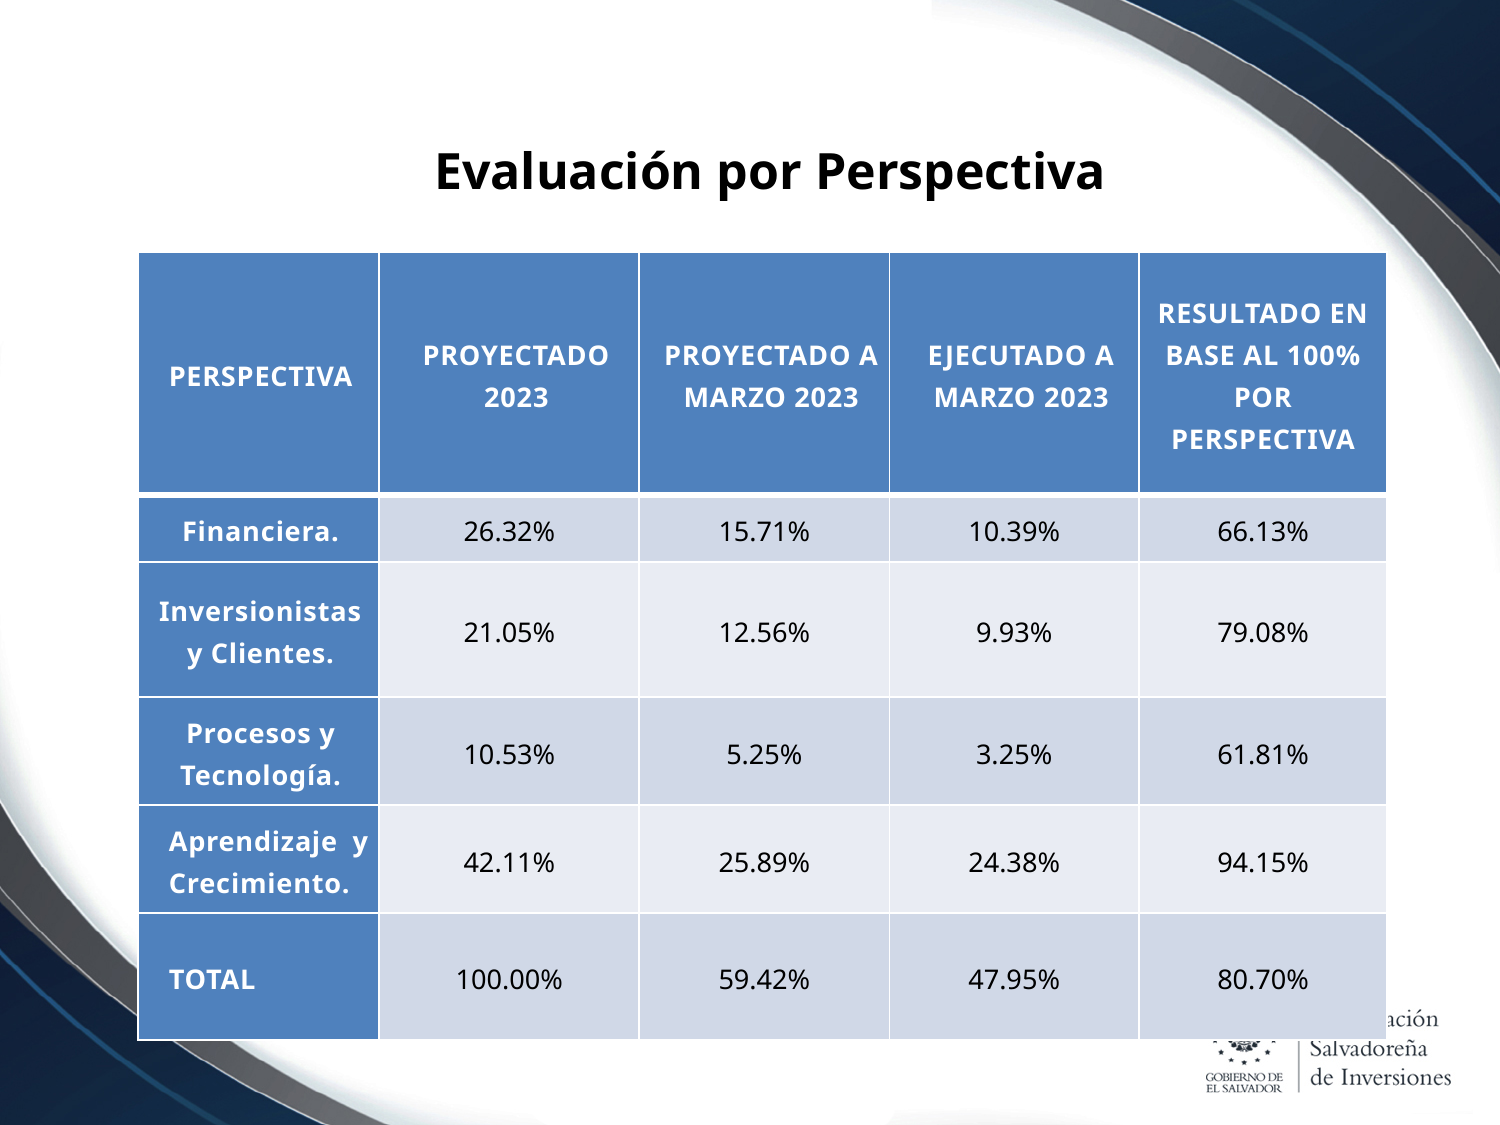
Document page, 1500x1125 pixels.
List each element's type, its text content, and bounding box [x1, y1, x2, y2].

table_cell 94.15% [1140, 806, 1386, 912]
table_cell 59.42% [640, 914, 889, 1039]
table_cell 24.38% [890, 806, 1138, 912]
table_cell 47.95% [890, 914, 1138, 1039]
table_cell TOTAL [139, 914, 378, 1039]
table_cell 10.39% [890, 498, 1138, 561]
table_cell 9.93% [890, 563, 1138, 696]
table_cell 21.05% [380, 563, 638, 696]
table_cell Procesos y Tecnología. [139, 698, 378, 804]
table_cell 25.89% [640, 806, 889, 912]
table_cell Inversionistas y Clientes. [139, 563, 378, 696]
table_cell 66.13% [1140, 498, 1386, 561]
table_cell 10.53% [380, 698, 638, 804]
title Evaluación por Perspectiva [95, 106, 1446, 233]
table_header PROYECTADO 2023 [380, 253, 638, 492]
table_cell 61.81% [1140, 698, 1386, 804]
table_cell 15.71% [640, 498, 889, 561]
table_cell Financiera. [139, 498, 378, 561]
table_cell 3.25% [890, 698, 1138, 804]
table_header PERSPECTIVA [139, 253, 378, 492]
table_cell 42.11% [380, 806, 638, 912]
table_header PROYECTADO A MARZO 2023 [640, 253, 889, 492]
table_cell 100.00% [380, 914, 638, 1039]
table_header RESULTADO EN BASE AL 100% POR PERSPECTIVA [1140, 253, 1386, 492]
table_cell 5.25% [640, 698, 889, 804]
picture [0, 0, 1500, 1125]
table_cell 79.08% [1140, 563, 1386, 696]
table_header EJECUTADO A MARZO 2023 [890, 253, 1138, 492]
table_cell 12.56% [640, 563, 889, 696]
table_cell 80.70% [1140, 914, 1386, 1039]
table_cell Aprendizaje y Crecimiento. [139, 806, 378, 912]
table_cell 26.32% [380, 498, 638, 561]
